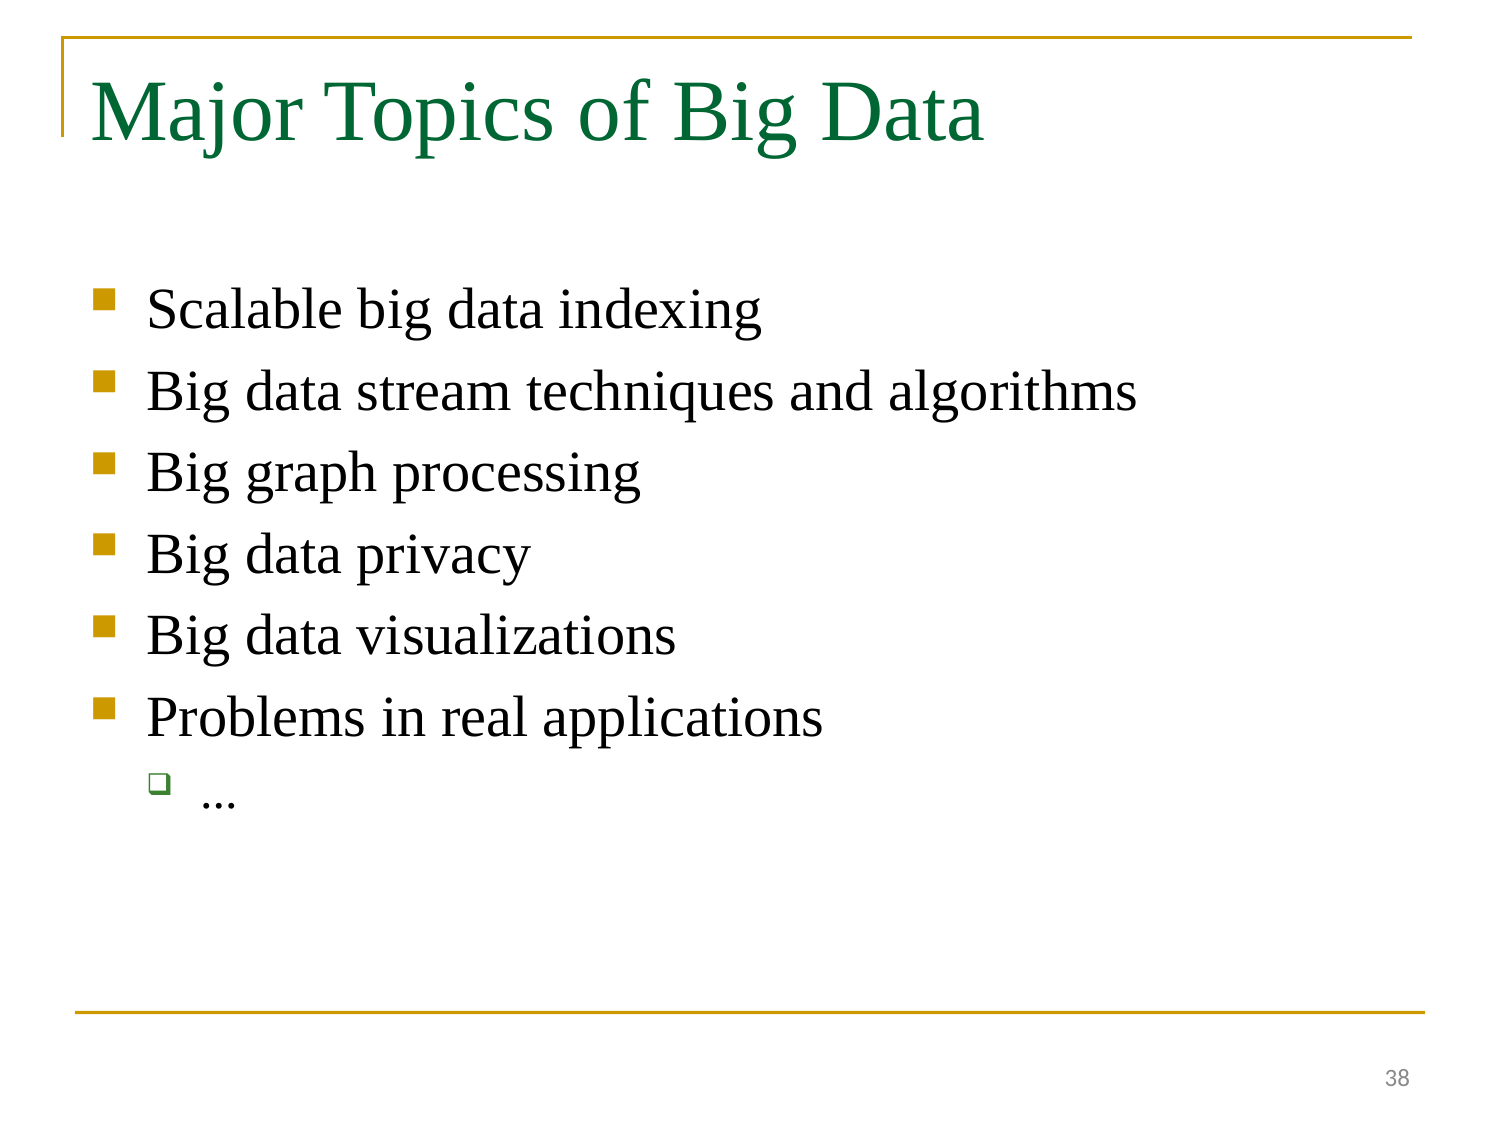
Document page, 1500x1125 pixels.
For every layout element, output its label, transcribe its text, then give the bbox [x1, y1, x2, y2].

title Major Topics of Big Data [75, 45, 1425, 233]
slide_number 38 [1074, 1024, 1425, 1100]
list Scalable big data indexing Big data stream techniques and algorithms Big graph processing Big data privacy Big data visualizations Problems in real applications ... [75, 262, 1425, 1006]
